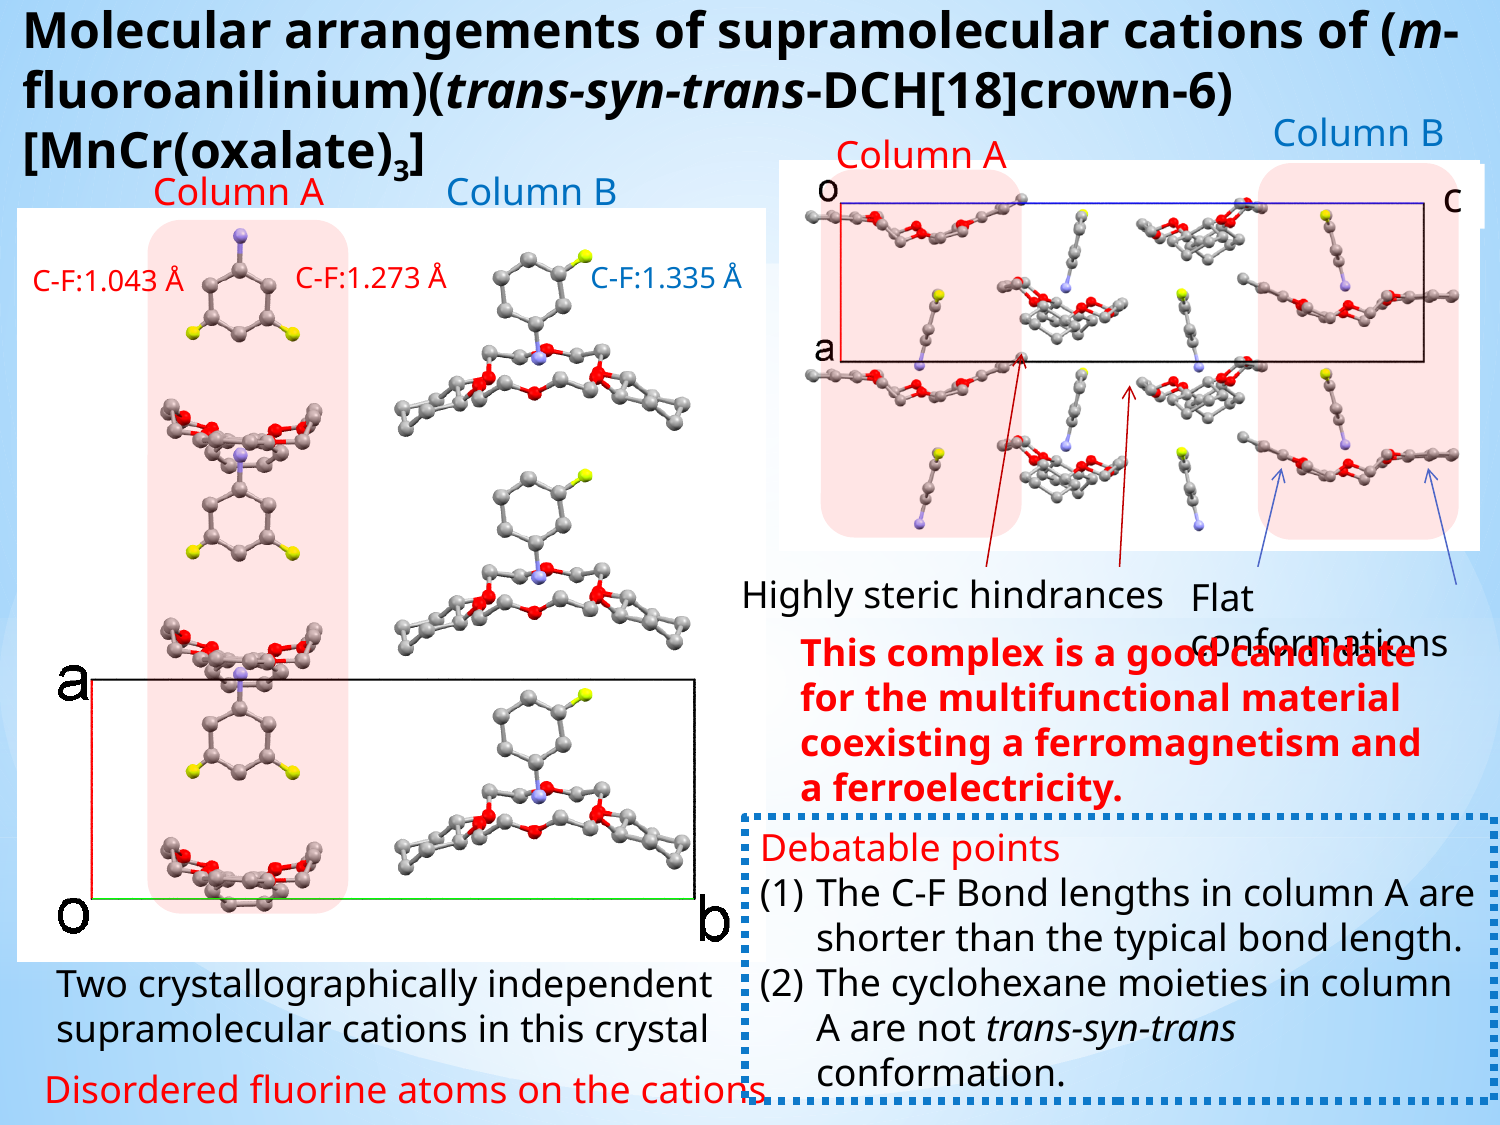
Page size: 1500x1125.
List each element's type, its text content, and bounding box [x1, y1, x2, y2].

text_box Flat conformations [1199, 566, 1500, 672]
text_box This complex is a good candidate for the multifunctional material coexisting a ferromagnetism and a ferroelectricity. [785, 621, 1473, 816]
picture [779, 160, 1481, 551]
text_box Column B [430, 160, 656, 205]
picture [17, 207, 766, 962]
text_box Molecular arrangements of supramolecular cations of (m-fluoroanilinium)(trans-syn-trans-DCH[18]crown-6)[MnCr(oxalate)3] [0, 0, 1500, 195]
text_box Column A [820, 123, 1046, 158]
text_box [1427, 467, 1457, 585]
text_box Debatable points The C-F Bond lengths in column A are shorter than the typical bond length. The cyclohexane moieties in column A are not trans-syn-trans conformation. [744, 816, 1495, 1101]
text_box Column A [138, 160, 363, 205]
text_box Column B [1257, 101, 1483, 162]
text_box Disordered fluorine atoms on the cations [29, 1058, 786, 1119]
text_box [1257, 467, 1282, 568]
text_box Highly steric hindrances [770, 563, 1199, 624]
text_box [1119, 385, 1130, 568]
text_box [985, 353, 1022, 567]
text_box Two crystallographically independent supramolecular cations in this crystal [41, 971, 744, 1057]
